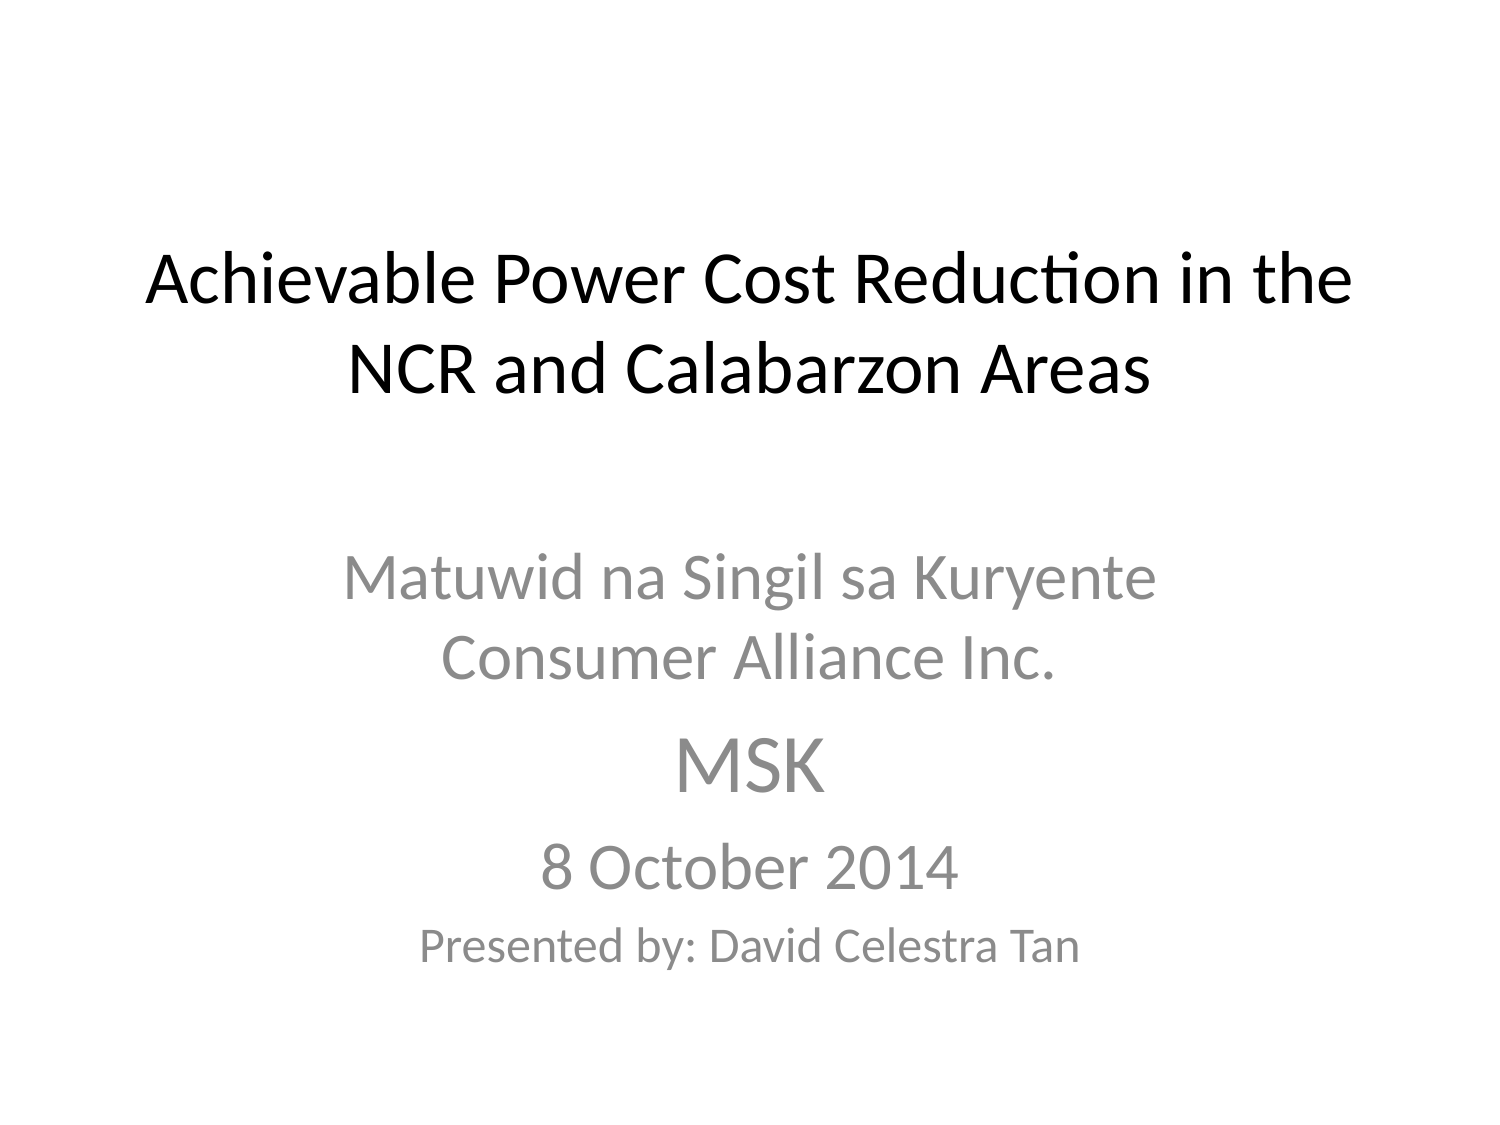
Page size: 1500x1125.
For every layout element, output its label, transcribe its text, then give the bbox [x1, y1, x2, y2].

title Achievable Power Cost Reduction in the NCR and Calabarzon Areas [112, 187, 1388, 450]
subtitle Matuwid na Singil sa Kuryente Consumer Alliance Inc. MSK 8 October 2014 Presented by: David Celestra Tan [225, 525, 1275, 1000]
